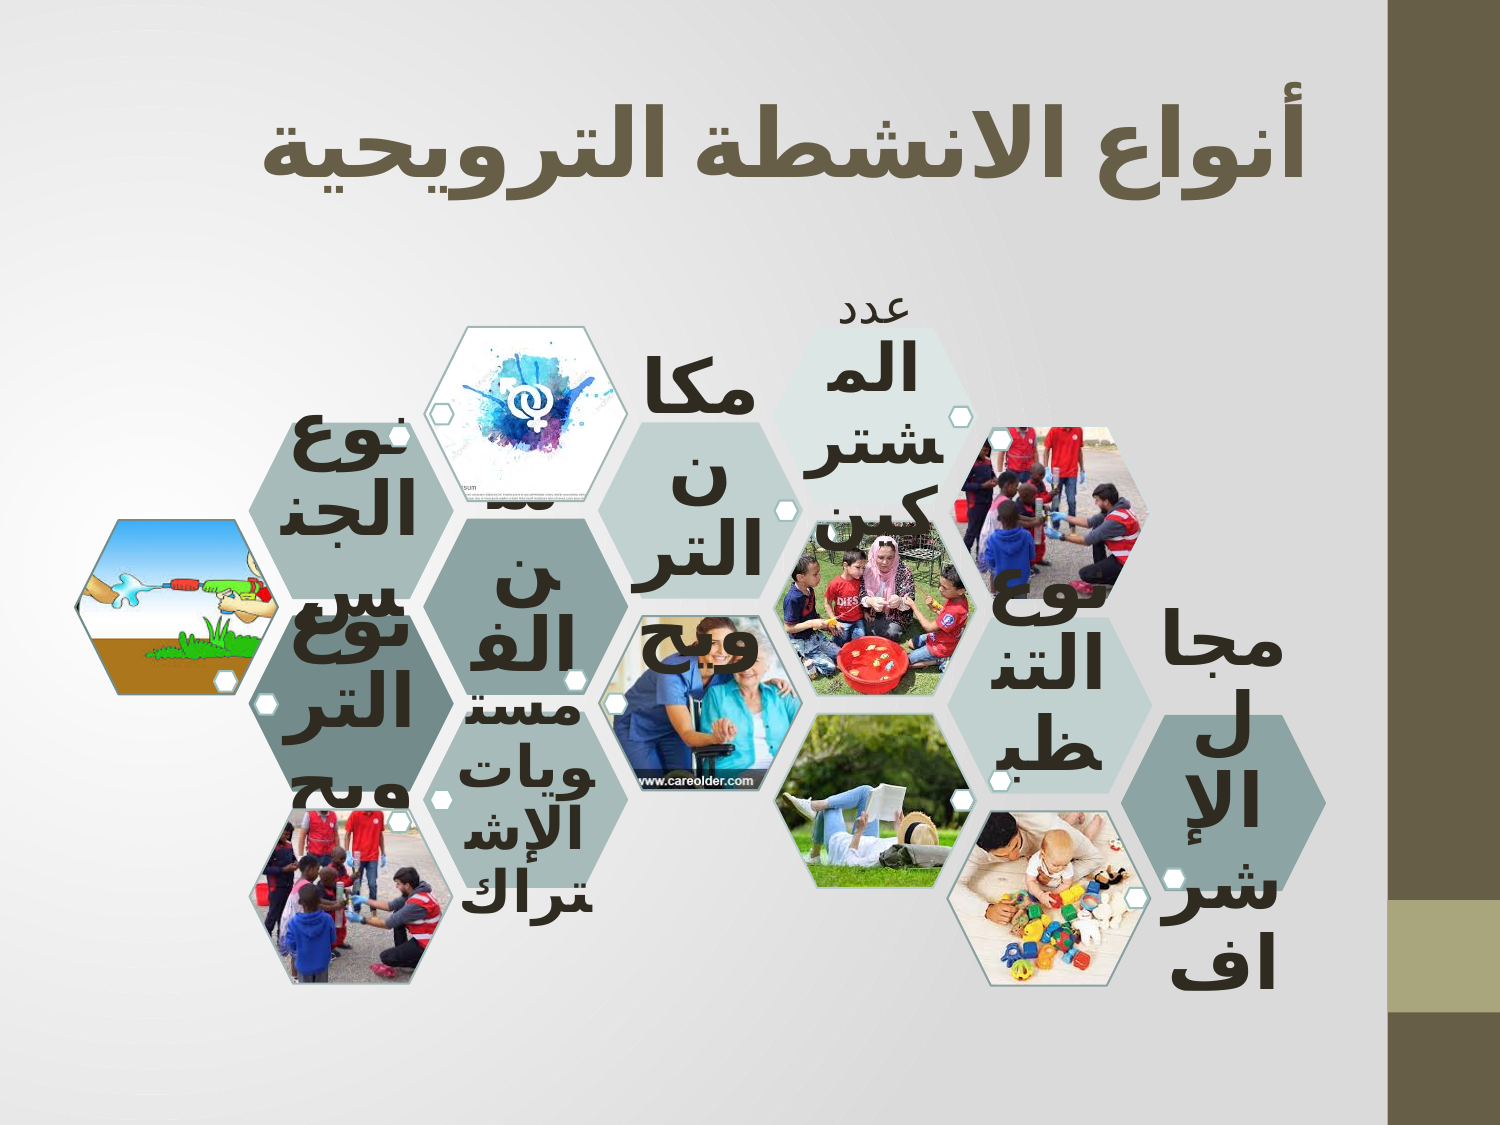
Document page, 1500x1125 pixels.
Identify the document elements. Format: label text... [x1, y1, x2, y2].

title أنواع الانشطة الترويحية [75, 45, 1325, 233]
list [74, 261, 1326, 1051]
